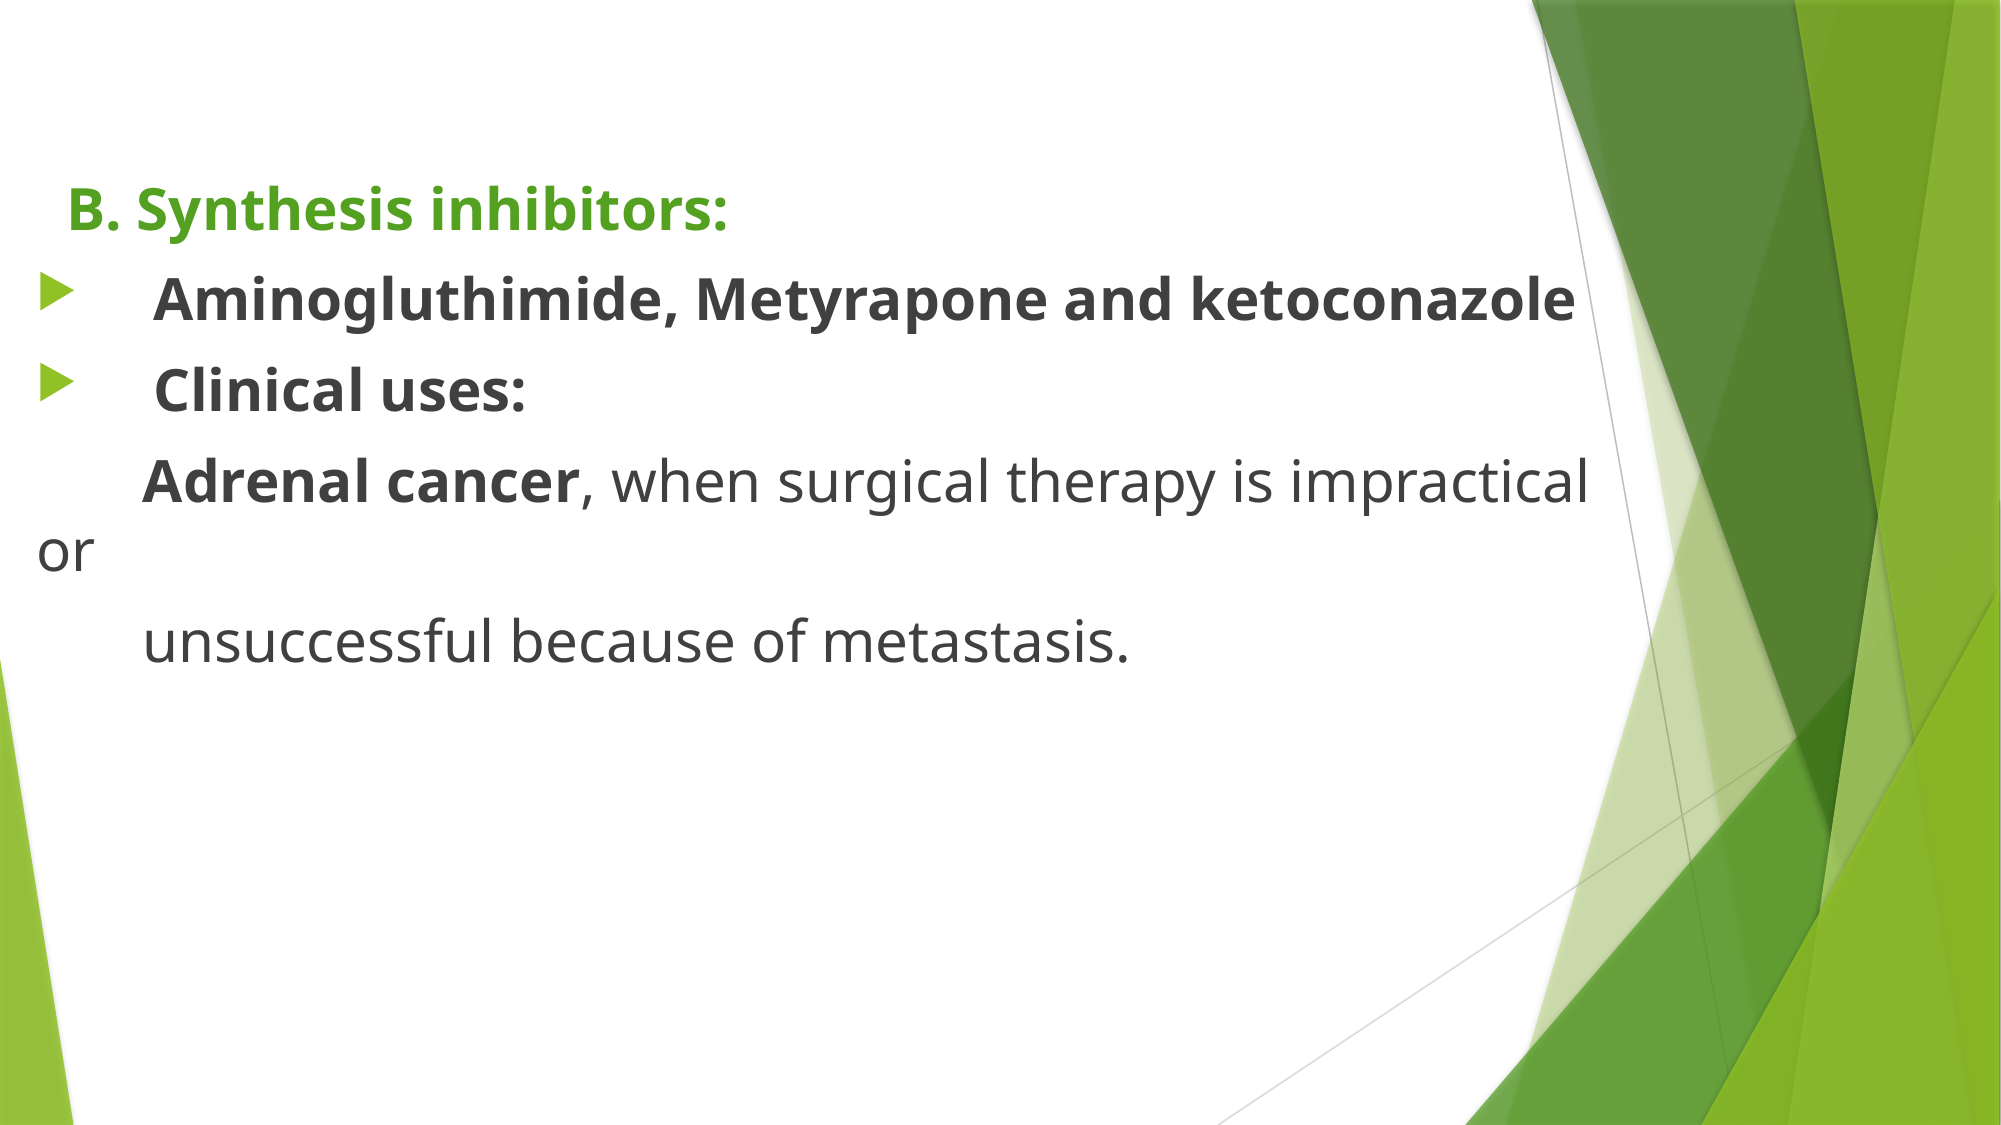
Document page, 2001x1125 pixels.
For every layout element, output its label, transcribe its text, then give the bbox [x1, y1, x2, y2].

list B. Synthesis inhibitors: Aminogluthimide, Metyrapone and ketoconazole Clinical uses: Adrenal cancer, when surgical therapy is impractical or unsuccessful because of metastasis. [21, 164, 1672, 1080]
